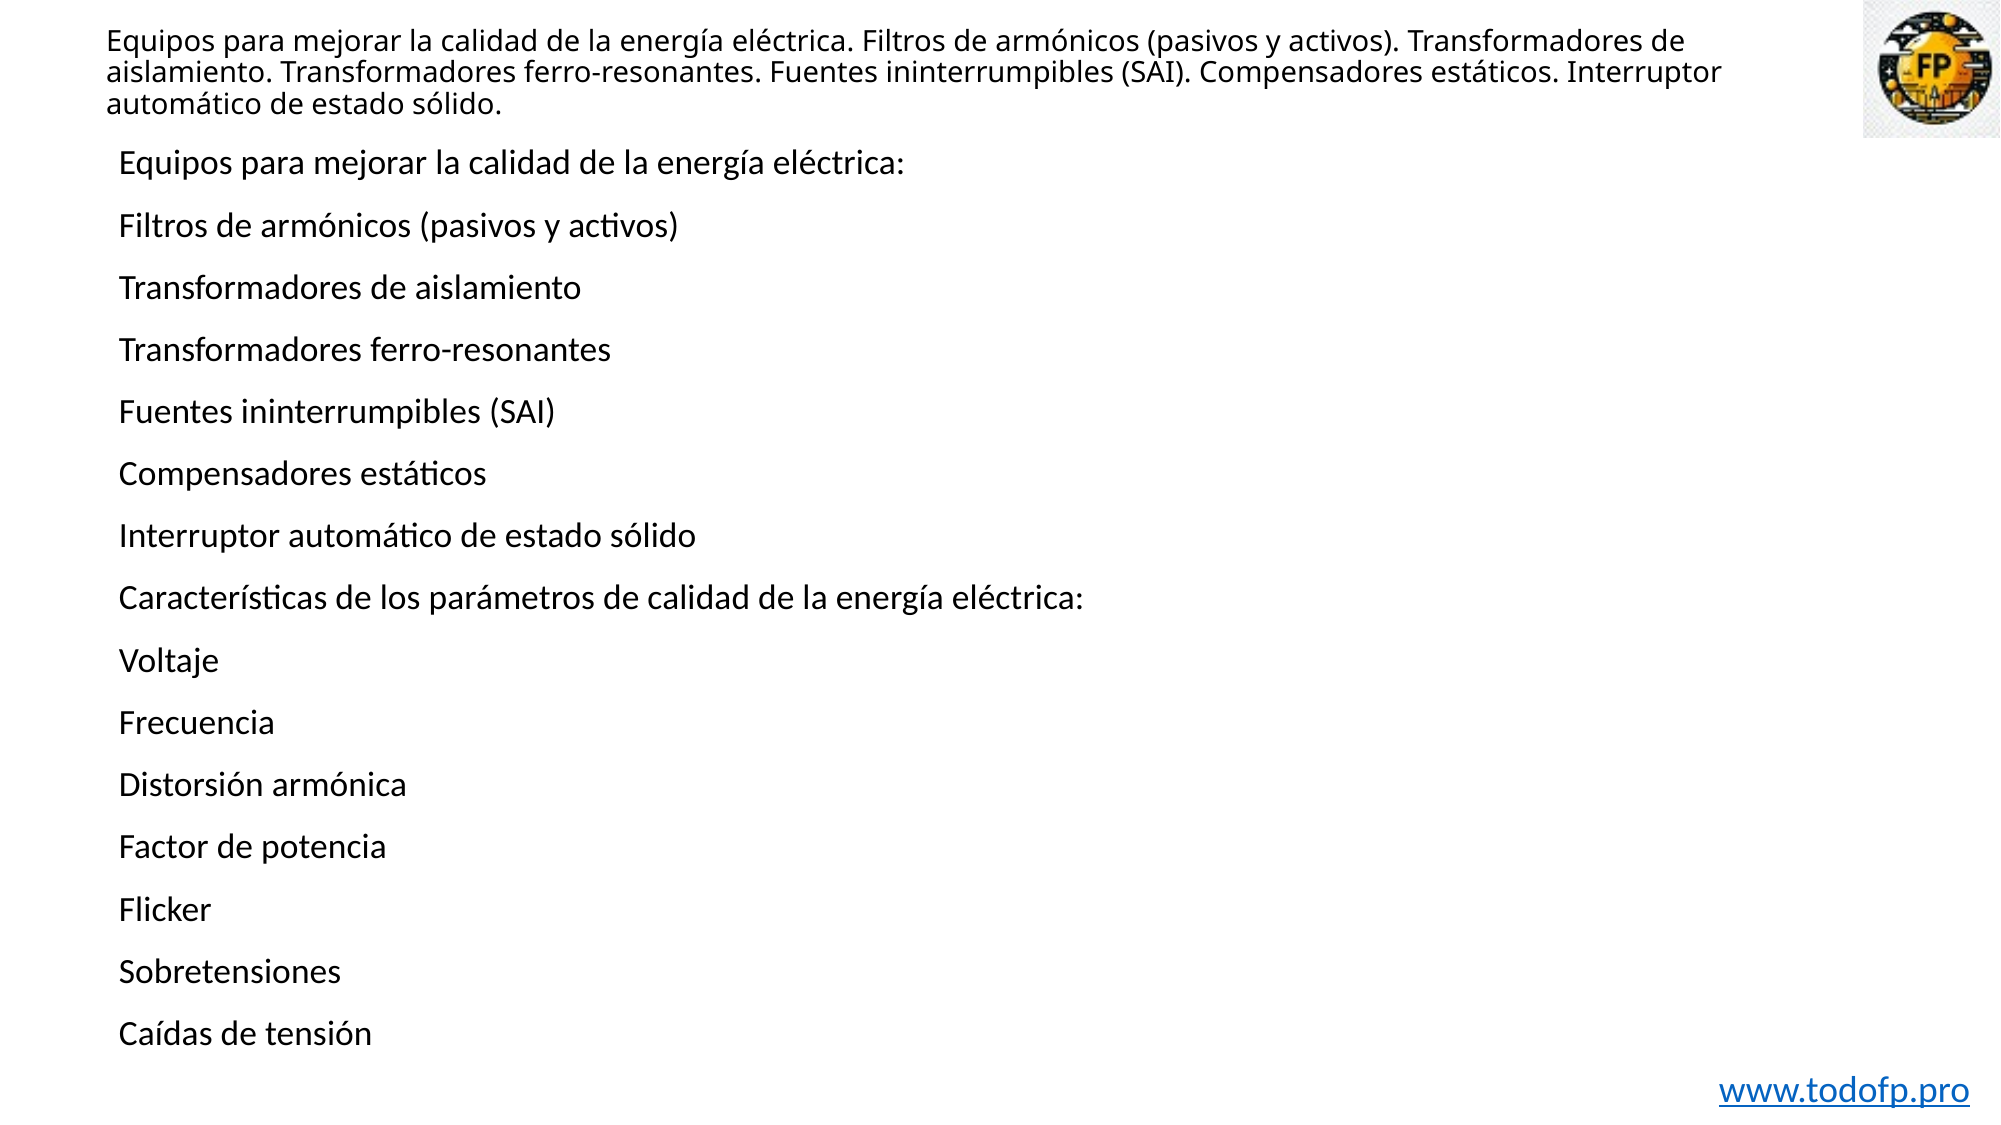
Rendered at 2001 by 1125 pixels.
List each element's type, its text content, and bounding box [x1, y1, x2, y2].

title Equipos para mejorar la calidad de la energía eléctrica. Filtros de armónicos (pasivos y activos). Transformadores de aislamiento. Transformadores ferro-resonantes. Fuentes ininterrumpibles (SAI). Compensadores estáticos. Interruptor automático de estado sólido. [91, 16, 1819, 131]
picture [1863, 0, 2000, 138]
list Equipos para mejorar la calidad de la energía eléctrica: Filtros de armónicos (pasivos y activos) Transformadores de aislamiento Transformadores ferro-resonantes Fuentes ininterrumpibles (SAI) Compensadores estáticos Interruptor automático de estado sólido Características de los parámetros de calidad de la energía eléctrica: Voltaje Frecuencia Distorsión armónica Factor de potencia Flicker Sobretensiones Caídas de tensión [104, 136, 1915, 1063]
text_box www.todofp.pro [1692, 1057, 1986, 1117]
